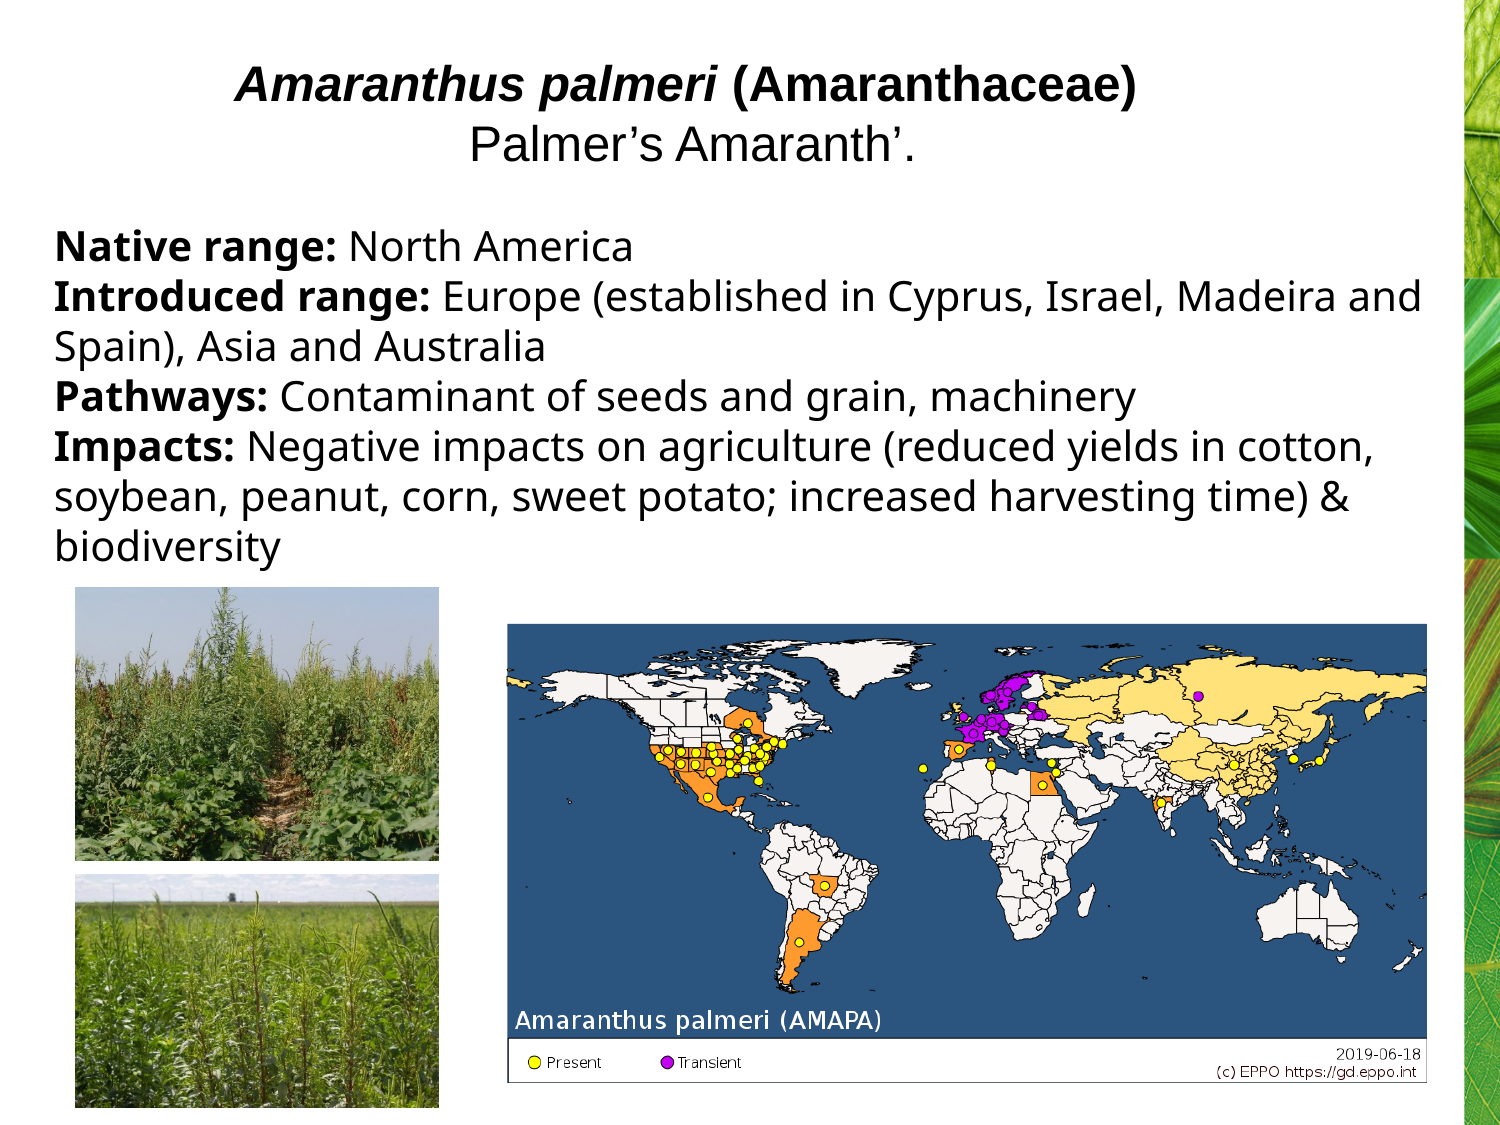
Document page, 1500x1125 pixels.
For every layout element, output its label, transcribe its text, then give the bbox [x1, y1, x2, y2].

picture [1464, 489, 1500, 1125]
picture [74, 874, 439, 1108]
text_box Amaranthus palmeri (Amaranthaceae) Palmer’s Amaranth’. [48, 51, 1337, 140]
picture [74, 587, 439, 861]
picture [1464, 0, 1500, 212]
picture [506, 622, 1427, 1084]
text_box Native range: North America Introduced range: Europe (established in Cyprus, Israel, Madeira and Spain), Asia and Australia Pathways: Contaminant of seeds and grain, machinery Impacts: Negative impacts on agriculture (reduced yields in cotton, soybean, peanut, corn, sweet potato; increased harvesting time) & biodiversity [39, 212, 1500, 489]
